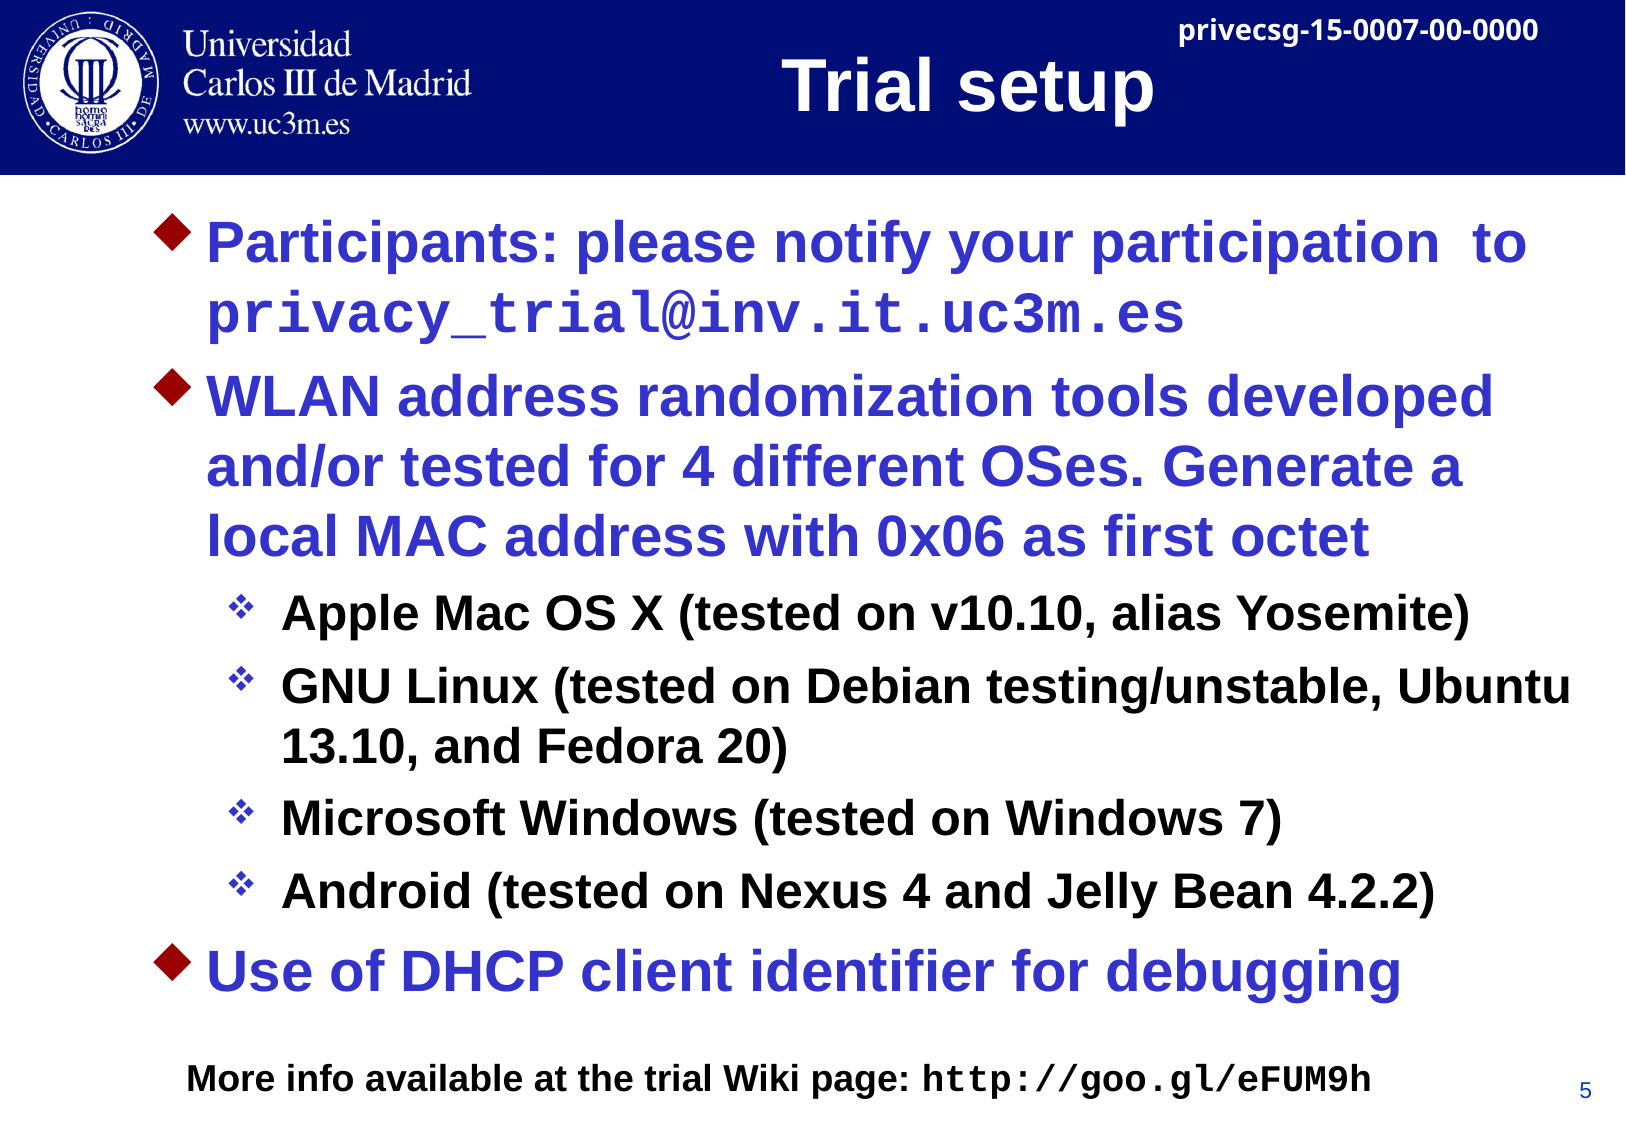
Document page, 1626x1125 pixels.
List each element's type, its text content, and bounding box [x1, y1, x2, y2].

title Trial setup [448, 46, 1489, 129]
text_box More info available at the trial Wiki page: http://goo.gl/eFUM9h [171, 1046, 1387, 1107]
picture [0, 0, 1626, 175]
list Participants: please notify your participation to privacy_trial@inv.it.uc3m.es WLAN address randomization tools developed and/or tested for 4 different OSes. Generate a local MAC address with 0x06 as first octet Apple Mac OS X (tested on v10.10, alias Yosemite) GNU Linux (tested on Debian testing/unstable, Ubuntu 13.10, and Fedora 20) Microsoft Windows (tested on Windows 7) Android (tested on Nexus 4 and Jelly Bean 4.2.2) Use of DHCP client identifier for debugging [134, 196, 1593, 1024]
